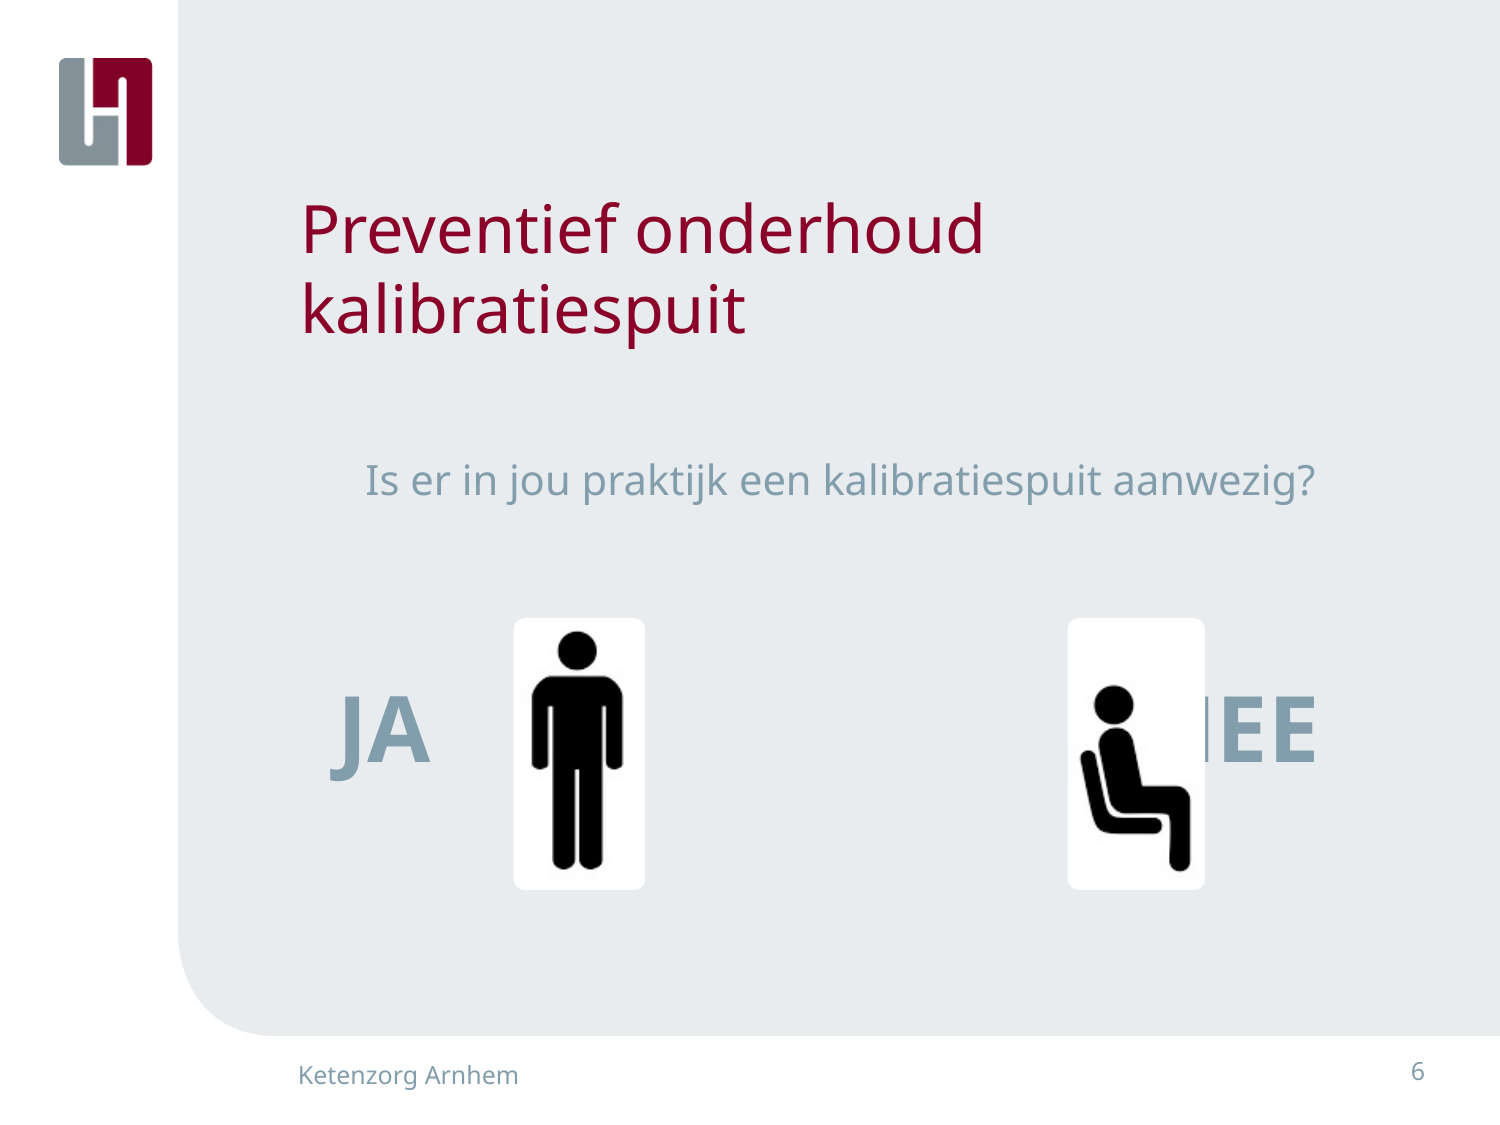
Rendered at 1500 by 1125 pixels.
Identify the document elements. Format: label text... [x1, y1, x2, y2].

picture [0, 0, 1500, 1125]
list Is er in jou praktijk een kalibratiespuit aanwezig? JA NEE [242, 378, 1439, 1061]
title Preventief onderhoud kalibratiespuit [300, 186, 1355, 374]
slide_number 6 [1074, 1042, 1425, 1103]
